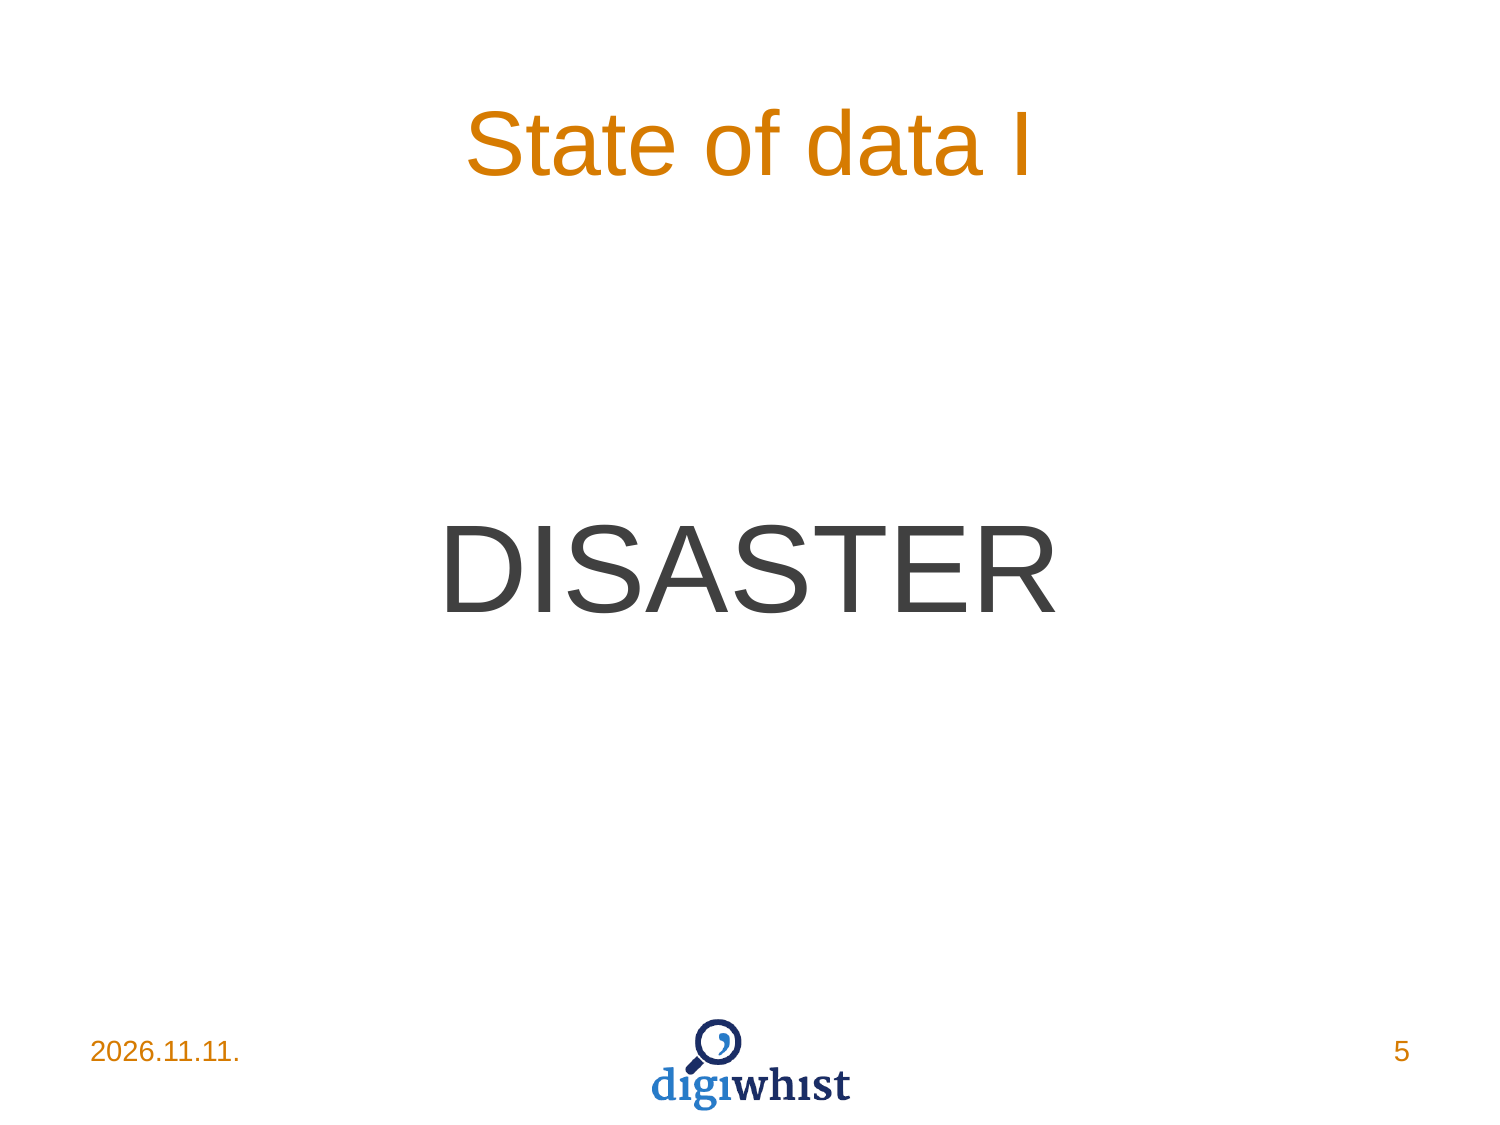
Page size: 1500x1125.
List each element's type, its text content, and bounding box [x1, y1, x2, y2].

picture [642, 1012, 858, 1115]
slide_number 5 [1074, 1024, 1426, 1103]
title State of data I [75, 45, 1425, 233]
list DISASTER [75, 479, 1425, 639]
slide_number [74, 1024, 426, 1103]
